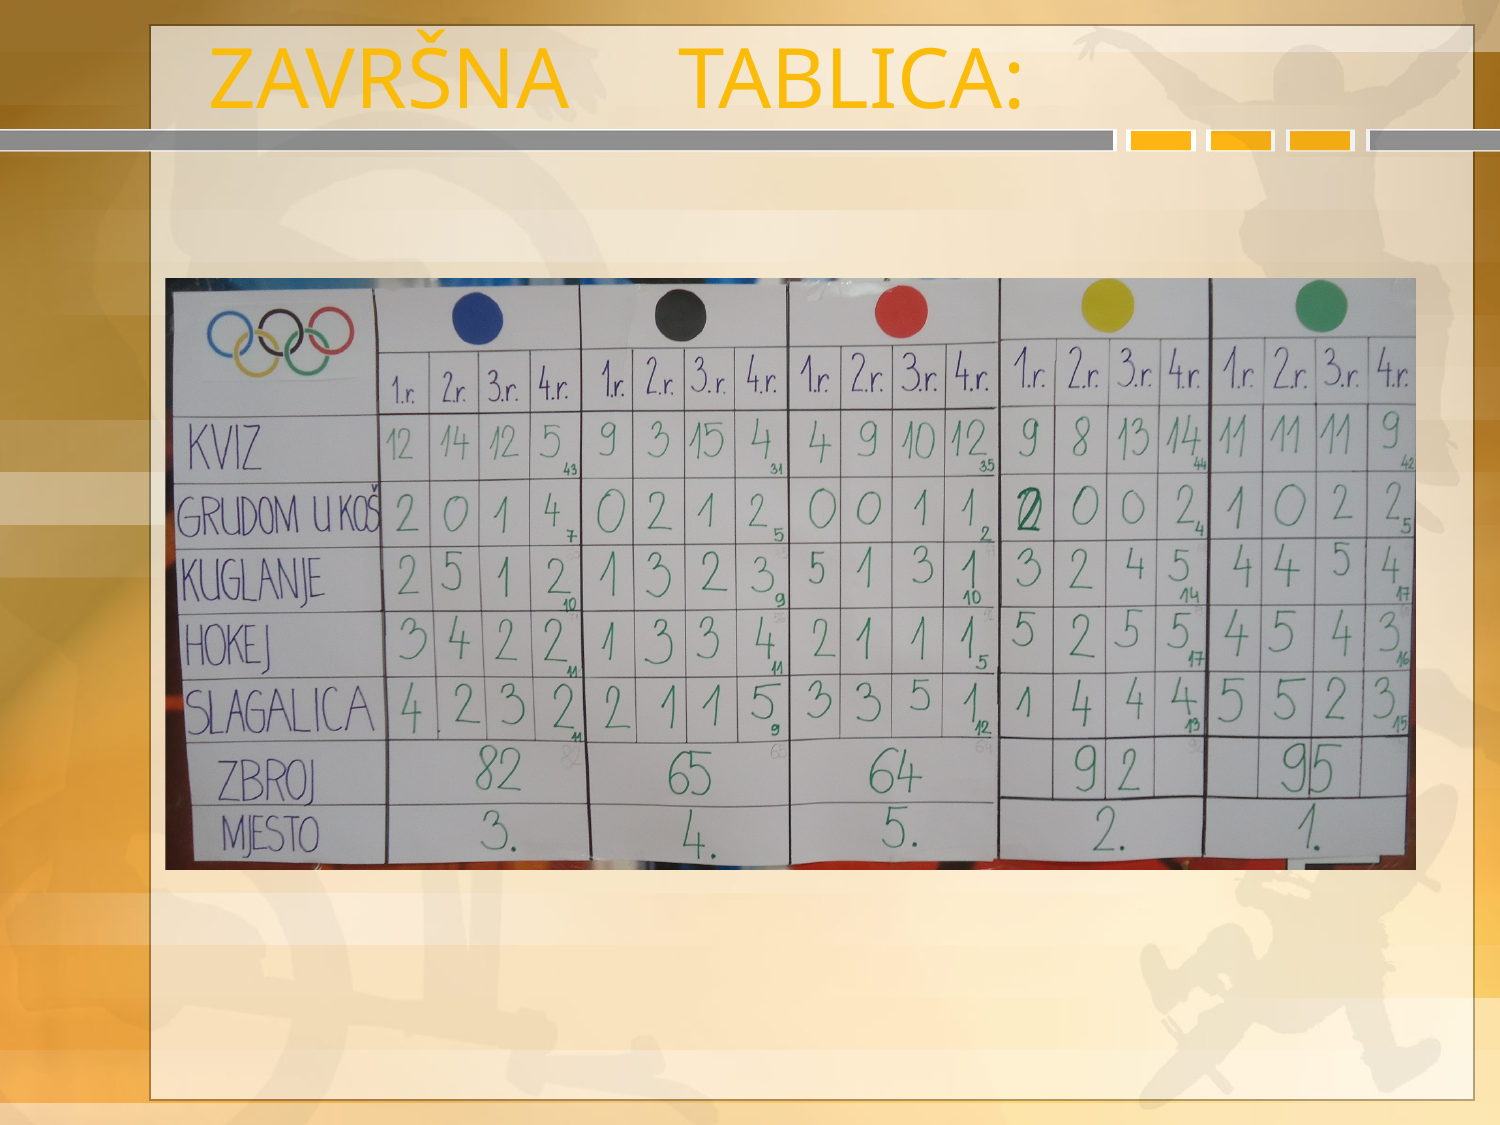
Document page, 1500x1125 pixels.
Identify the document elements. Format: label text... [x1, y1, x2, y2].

title ZAVRŠNA TABLICA: [150, 0, 1463, 150]
picture [0, 0, 1500, 1125]
